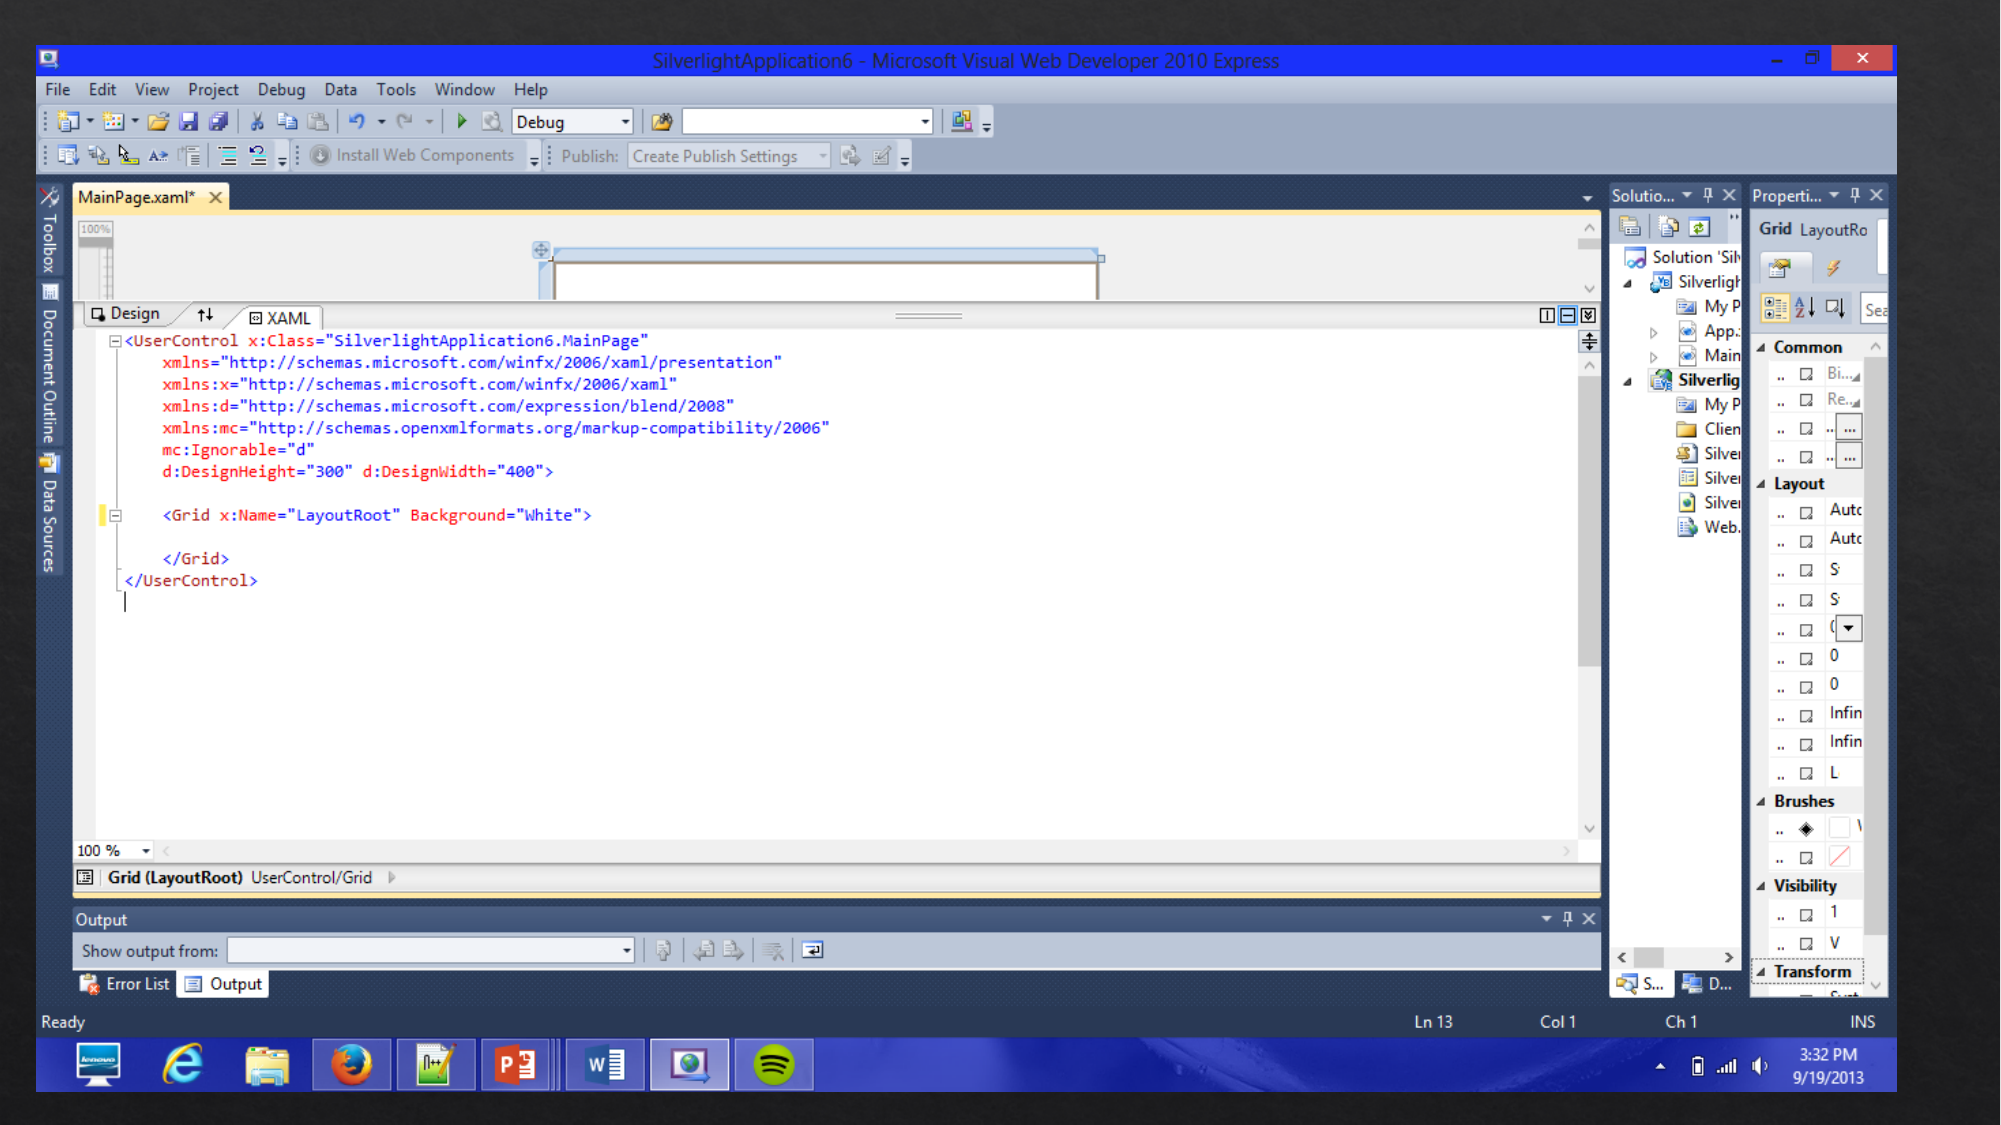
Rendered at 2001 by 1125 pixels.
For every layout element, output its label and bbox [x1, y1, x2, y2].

picture [36, 45, 1897, 1092]
